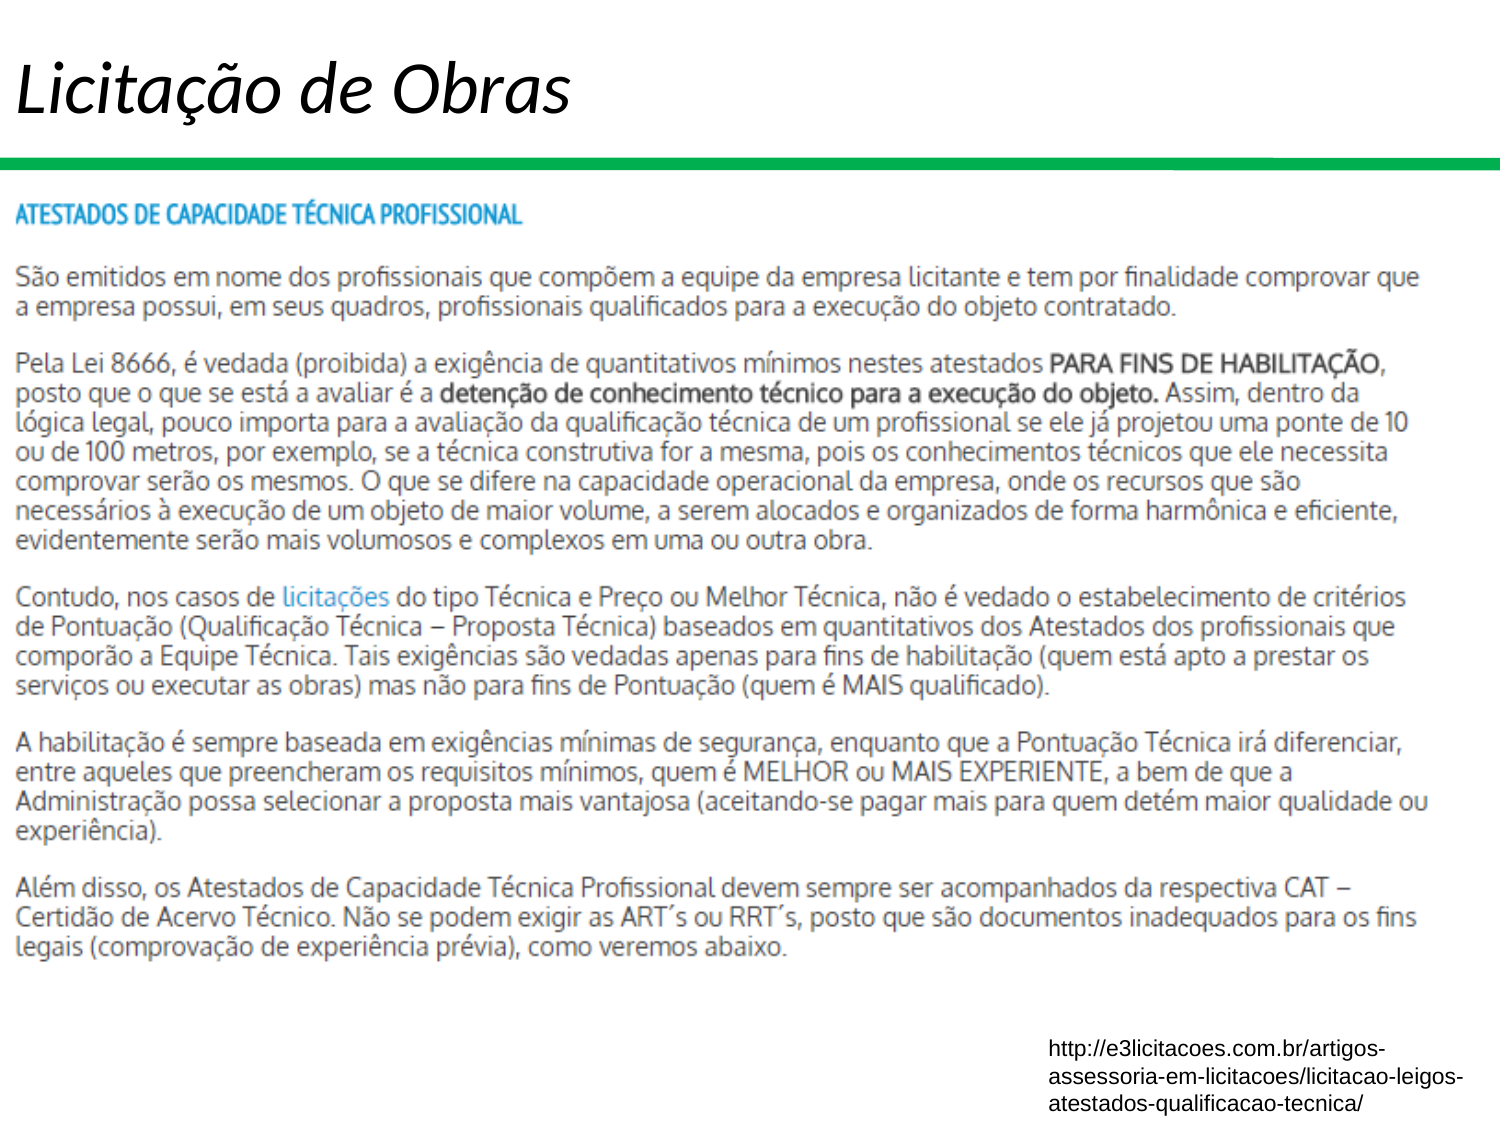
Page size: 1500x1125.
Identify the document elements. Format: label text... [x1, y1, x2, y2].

text_box http://e3licitacoes.com.br/artigos-assessoria-em-licitacoes/licitacao-leigos-atestados-qualificacao-tecnica/ [1033, 1026, 1500, 1124]
title Licitação de Obras [0, 30, 1471, 137]
picture [0, 188, 1500, 976]
